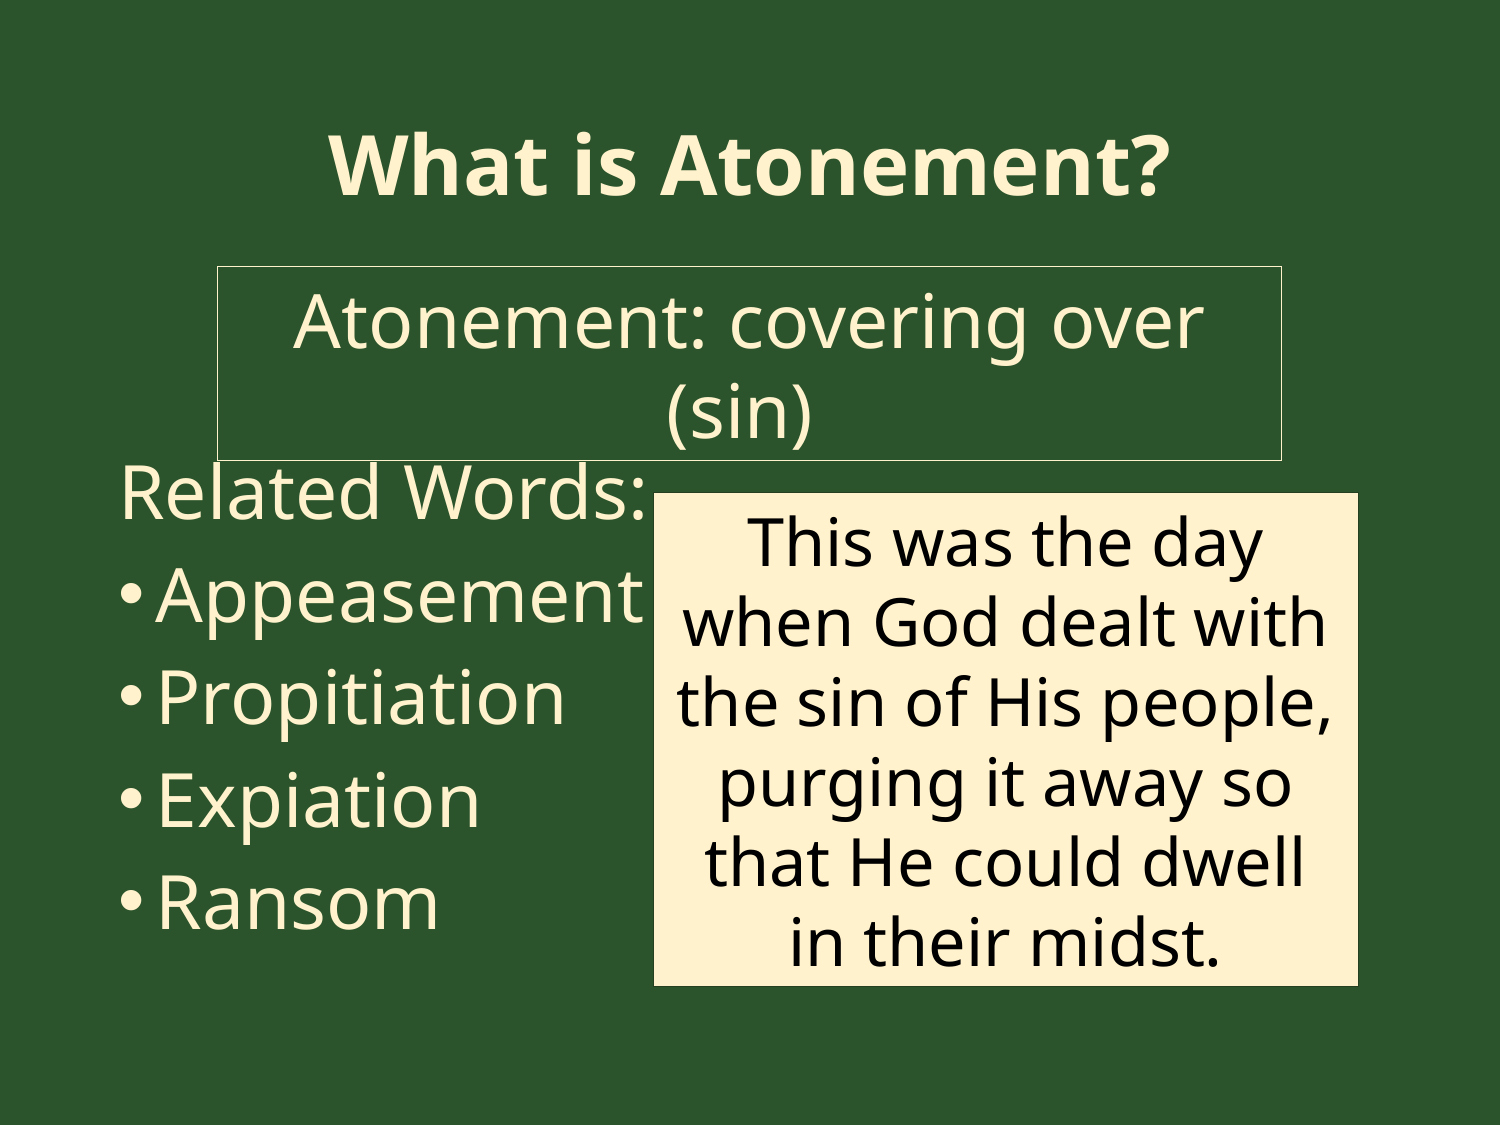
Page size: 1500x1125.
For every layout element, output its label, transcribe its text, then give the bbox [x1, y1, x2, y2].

list Related Words: Appeasement Propitiation Expiation Ransom [103, 437, 1397, 986]
title What is Atonement? [103, 59, 1397, 278]
text_box Atonement: covering over (sin) [217, 266, 1282, 461]
text_box This was the day when God dealt with the sin of His people, purging it away so that He could dwell in their midst. [653, 492, 1359, 987]
